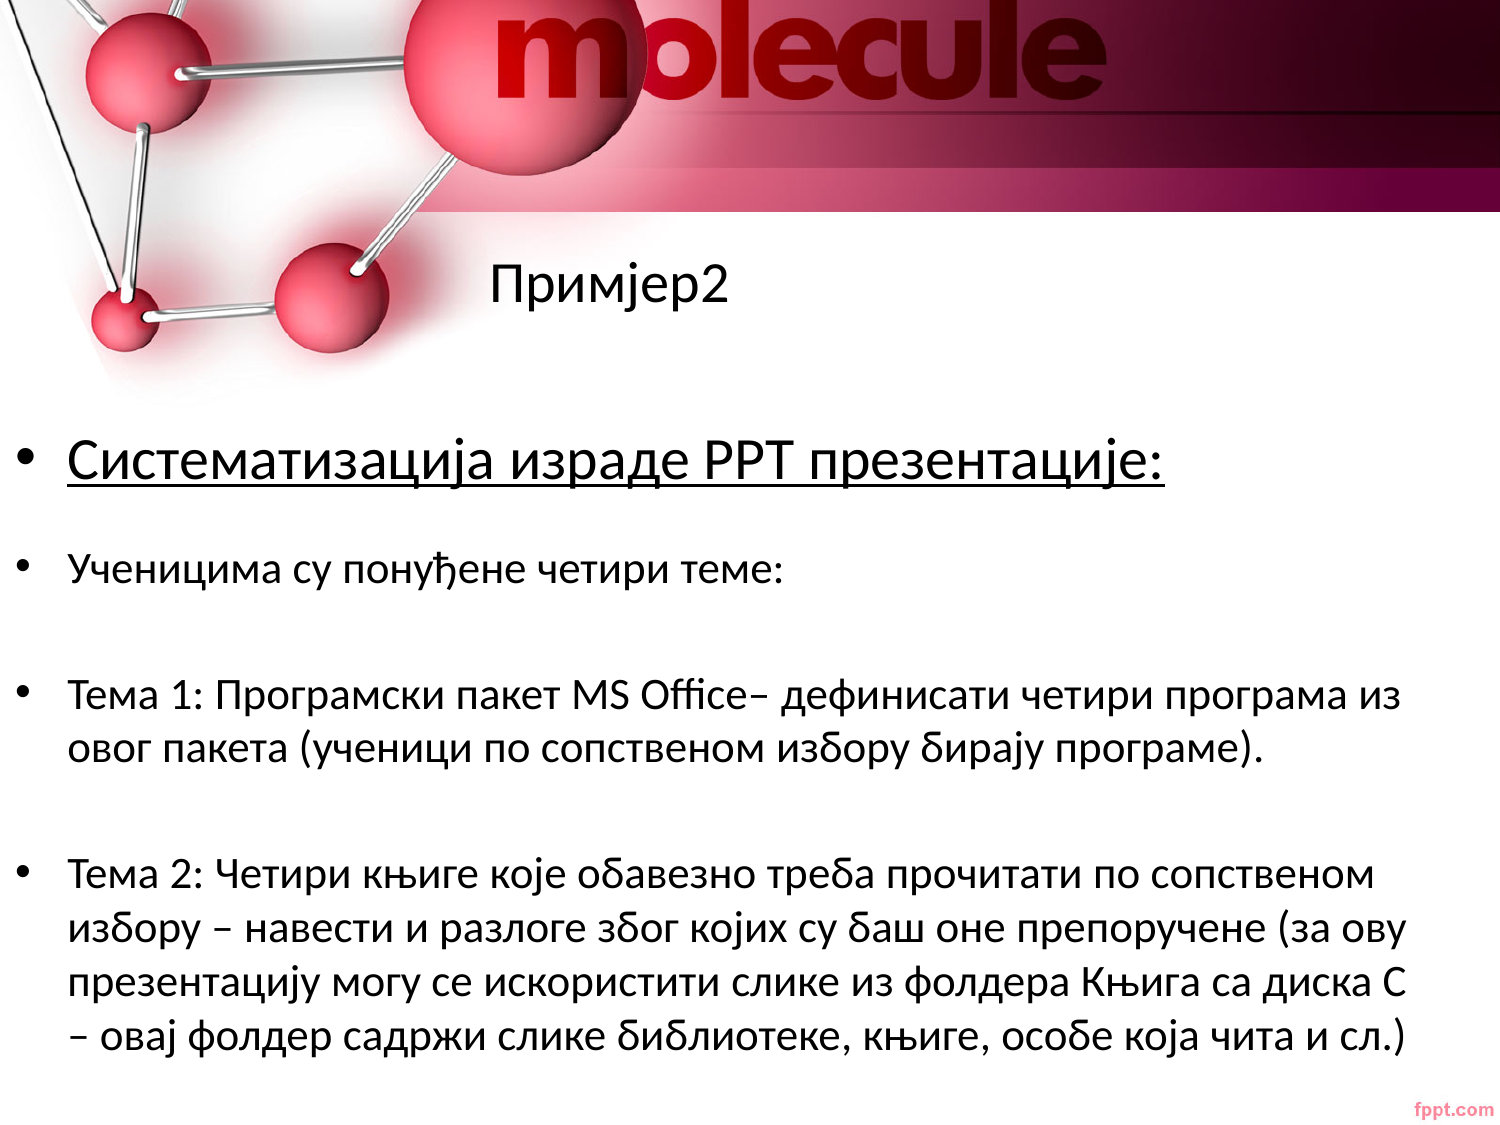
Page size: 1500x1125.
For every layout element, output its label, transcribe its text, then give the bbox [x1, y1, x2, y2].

picture [0, 0, 1500, 1125]
list Систематизација израде PPT презентације: Ученицима су понуђене четири теме: Тема 1: Програмски пакет MS Office– дефинисати четири програма из овог пакета (ученици по сопственом избору бирају програме). Тема 2: Четири књиге које обавезно треба прочитати по сопственом избору – навести и разлоге због којих су баш оне препоручене (за ову презентацију могу се искористити слике из фолдера Књига са диска C – овај фолдер садржи слике библиотеке, књиге, особе која чита и сл.) [0, 412, 1428, 1089]
text_box Примјер2 [474, 236, 1452, 322]
